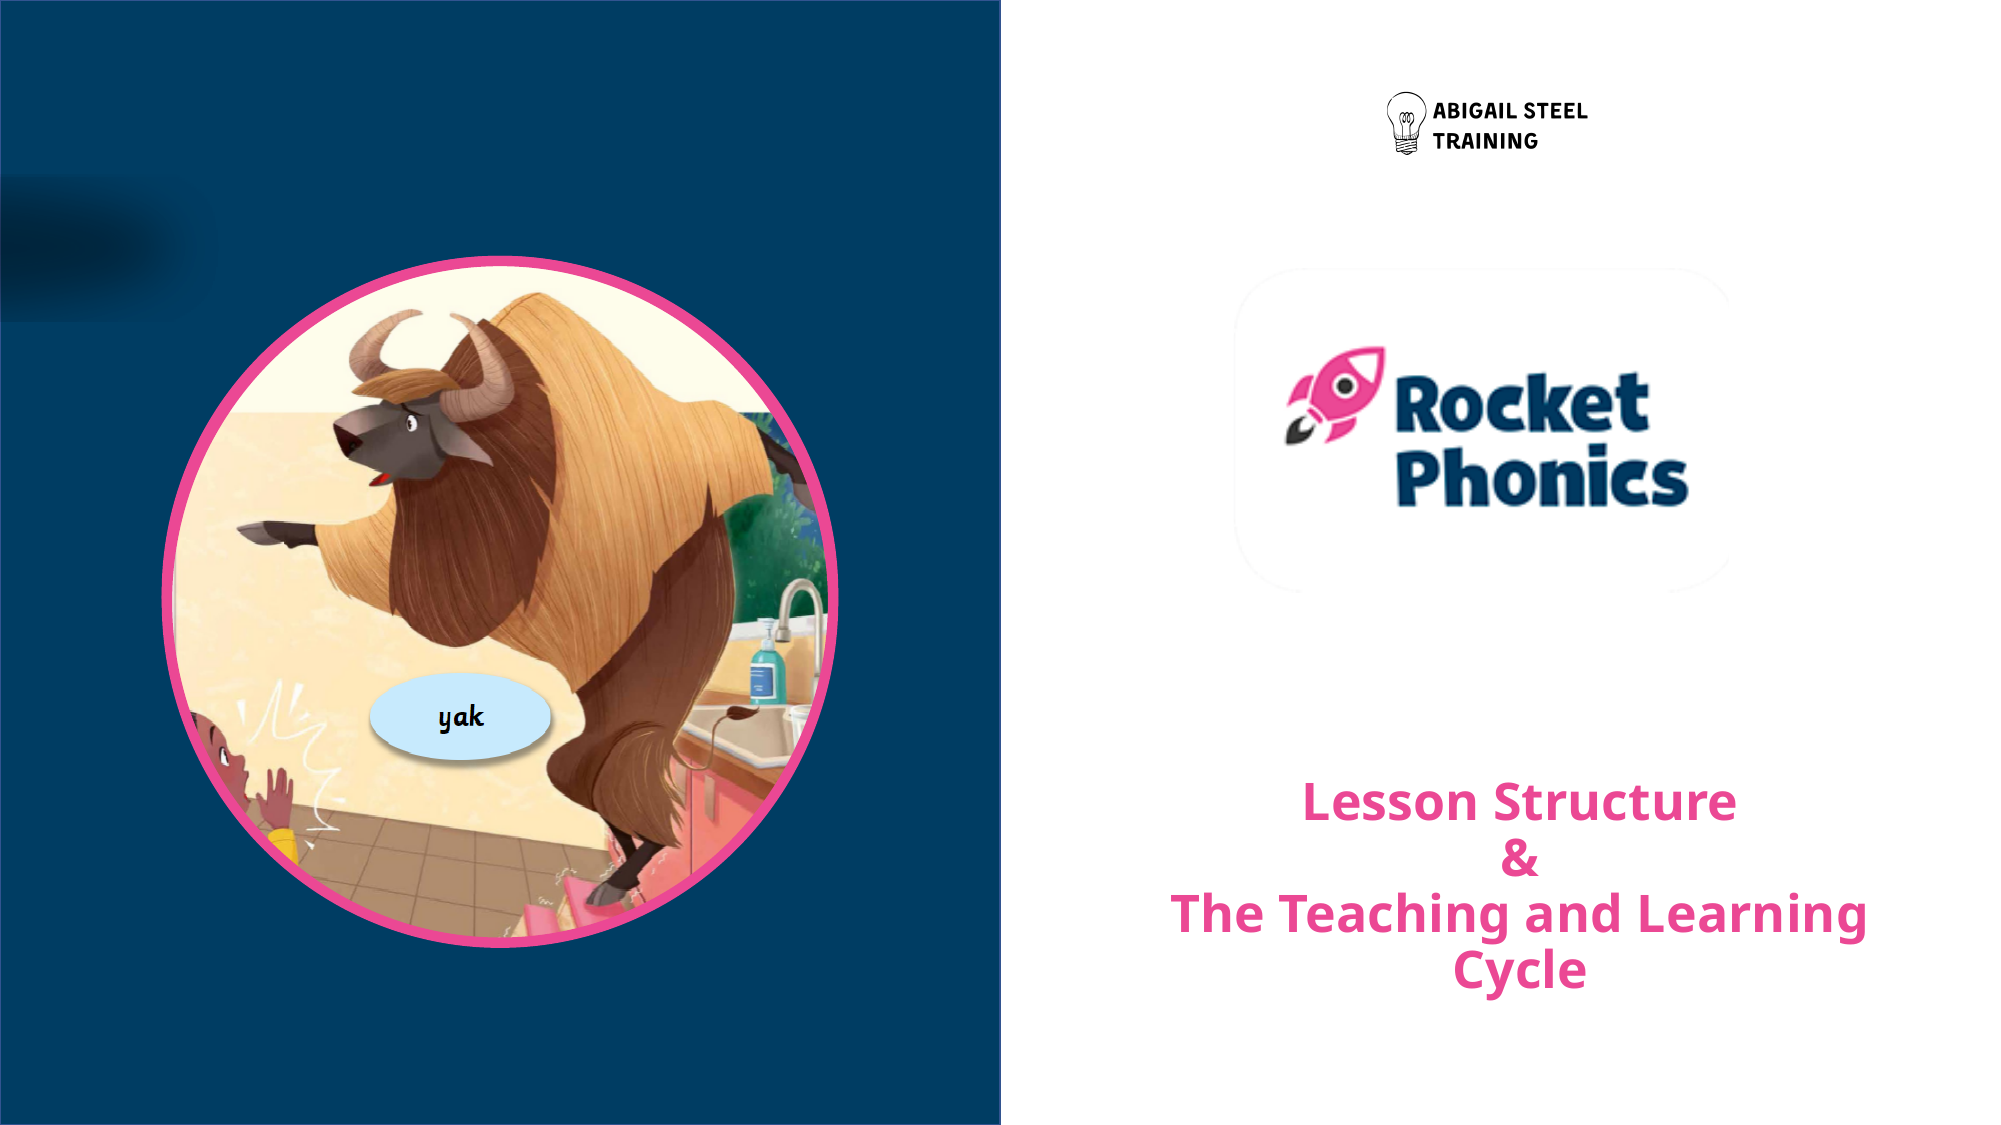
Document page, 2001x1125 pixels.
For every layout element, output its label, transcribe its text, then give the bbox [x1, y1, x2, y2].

text_box [0, 0, 1001, 1125]
picture [166, 260, 834, 943]
title Lesson Structure & The Teaching and Learning Cycle [1081, 766, 1960, 1008]
picture [1378, 82, 1620, 163]
picture [1233, 268, 1729, 593]
